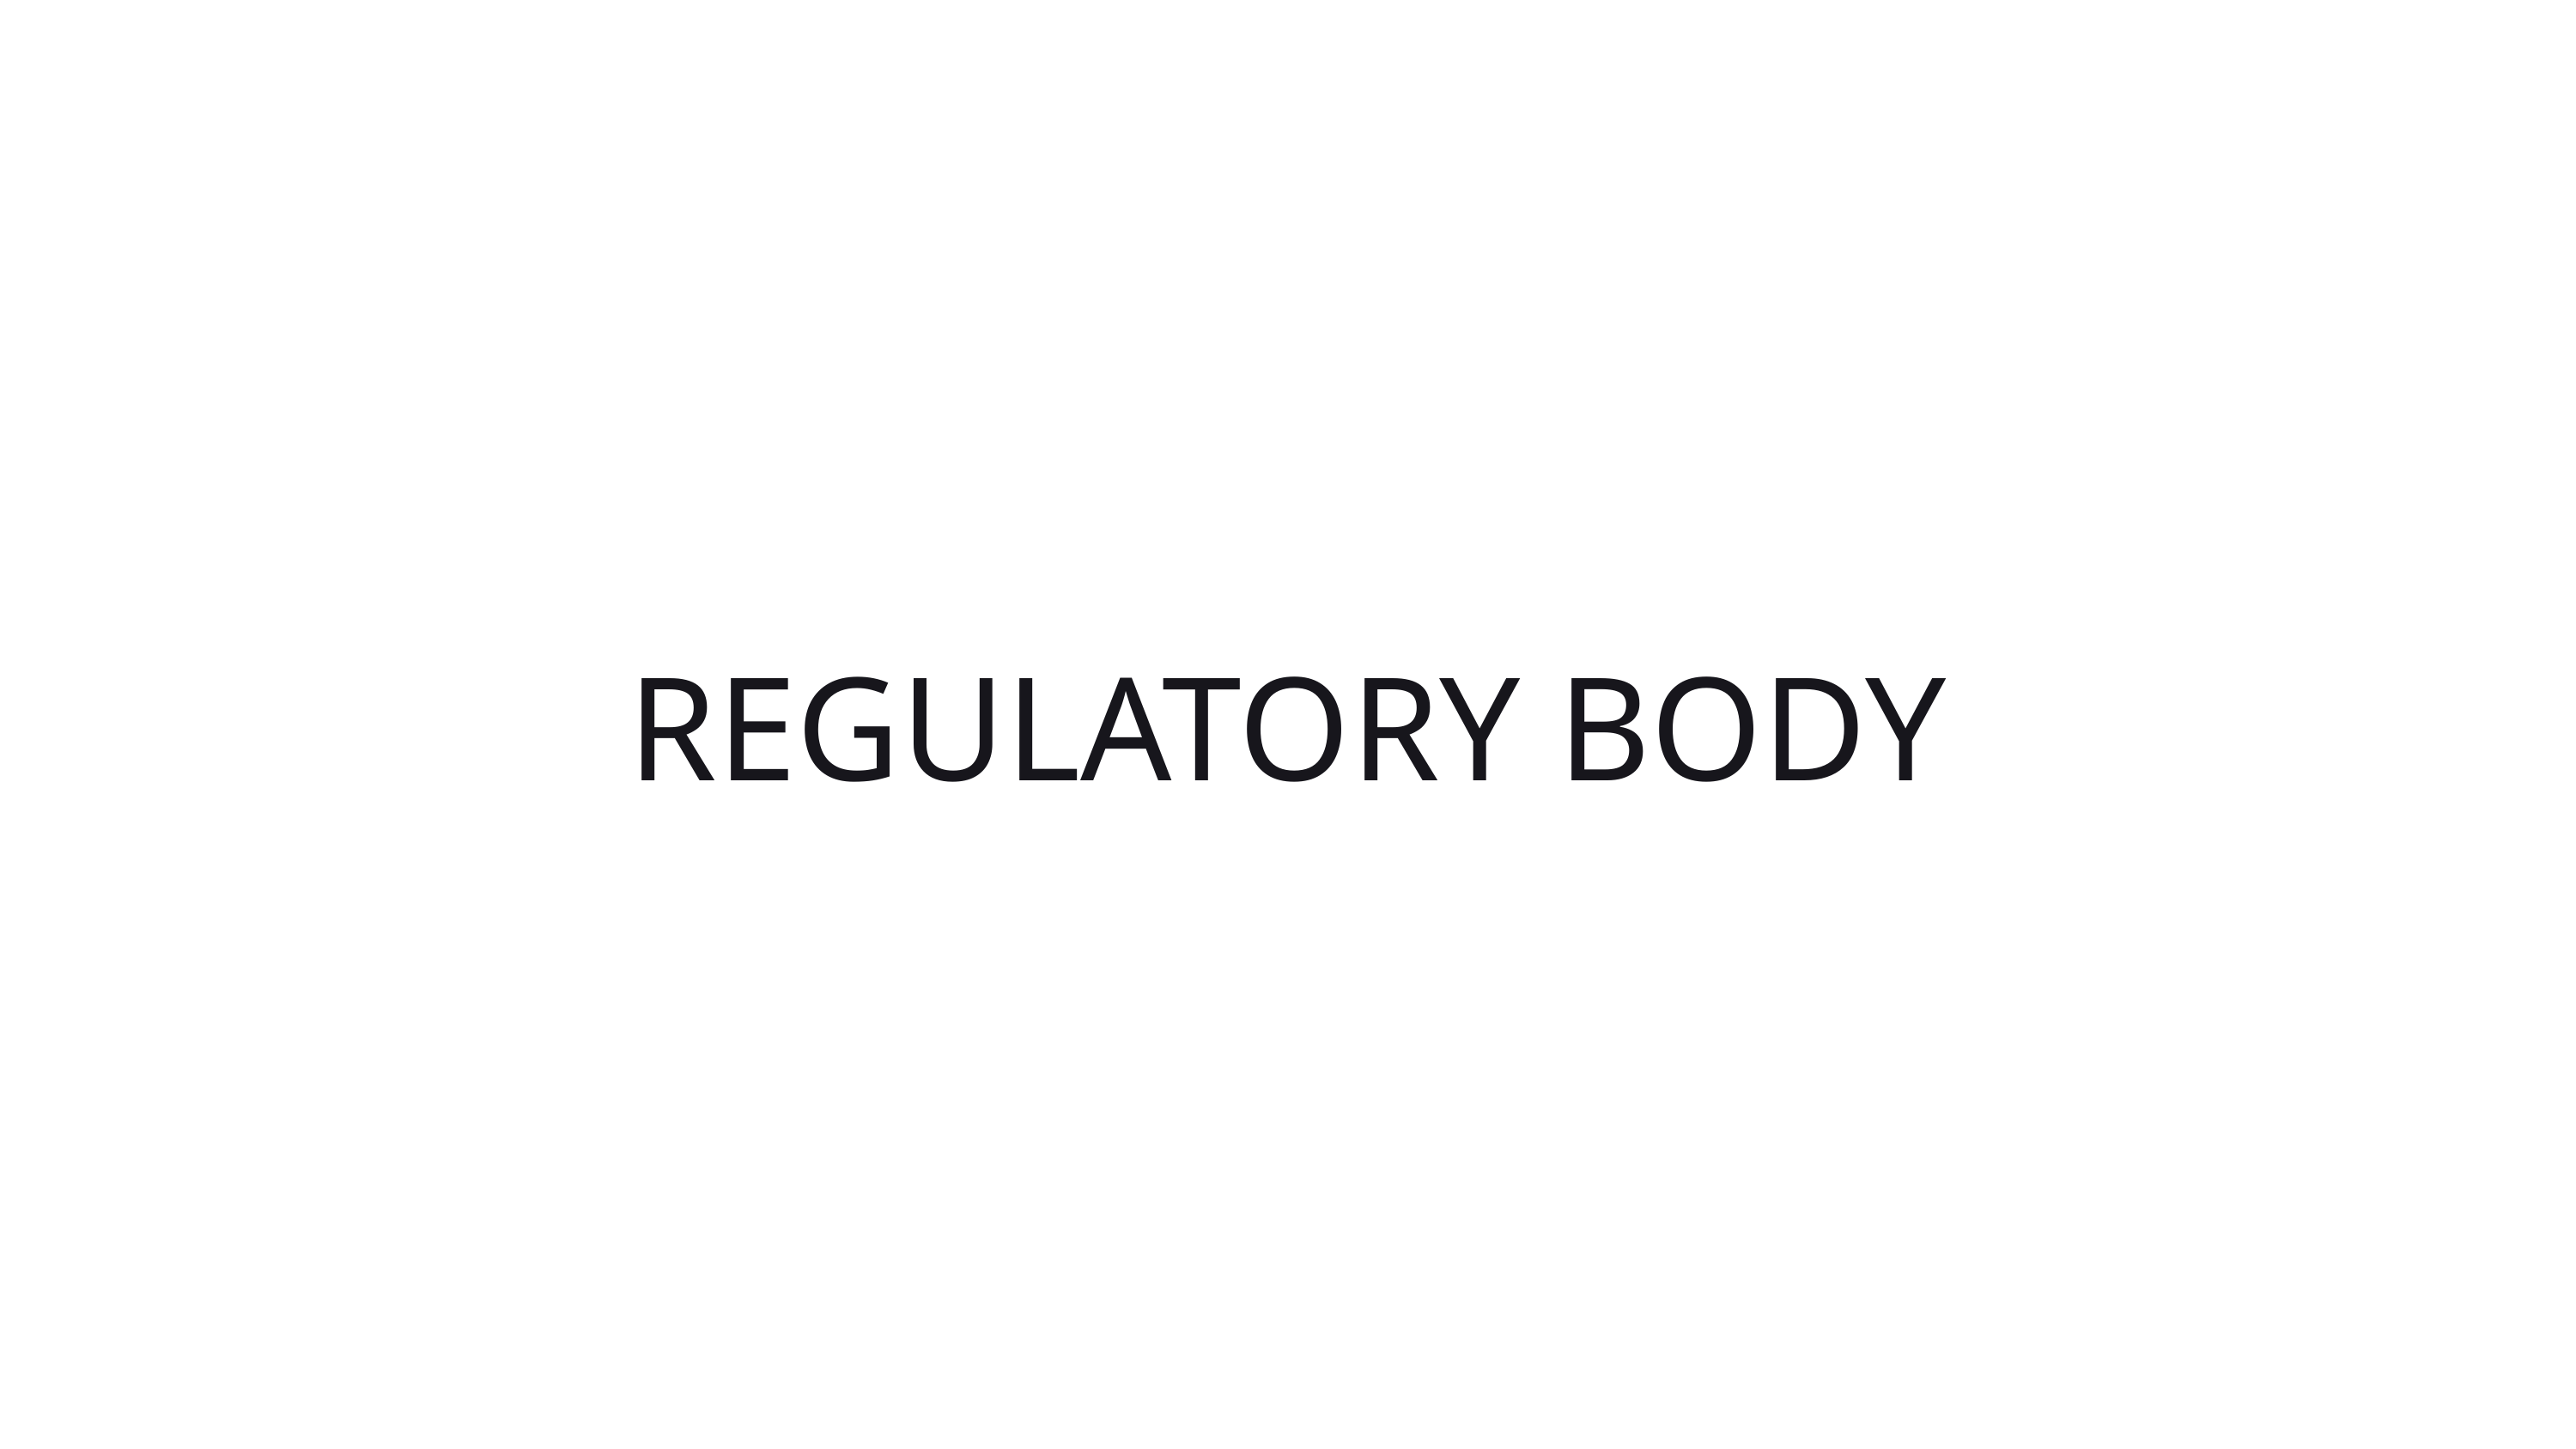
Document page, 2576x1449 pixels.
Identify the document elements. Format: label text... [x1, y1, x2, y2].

text_box REGULATORY BODY [225, 637, 2351, 809]
